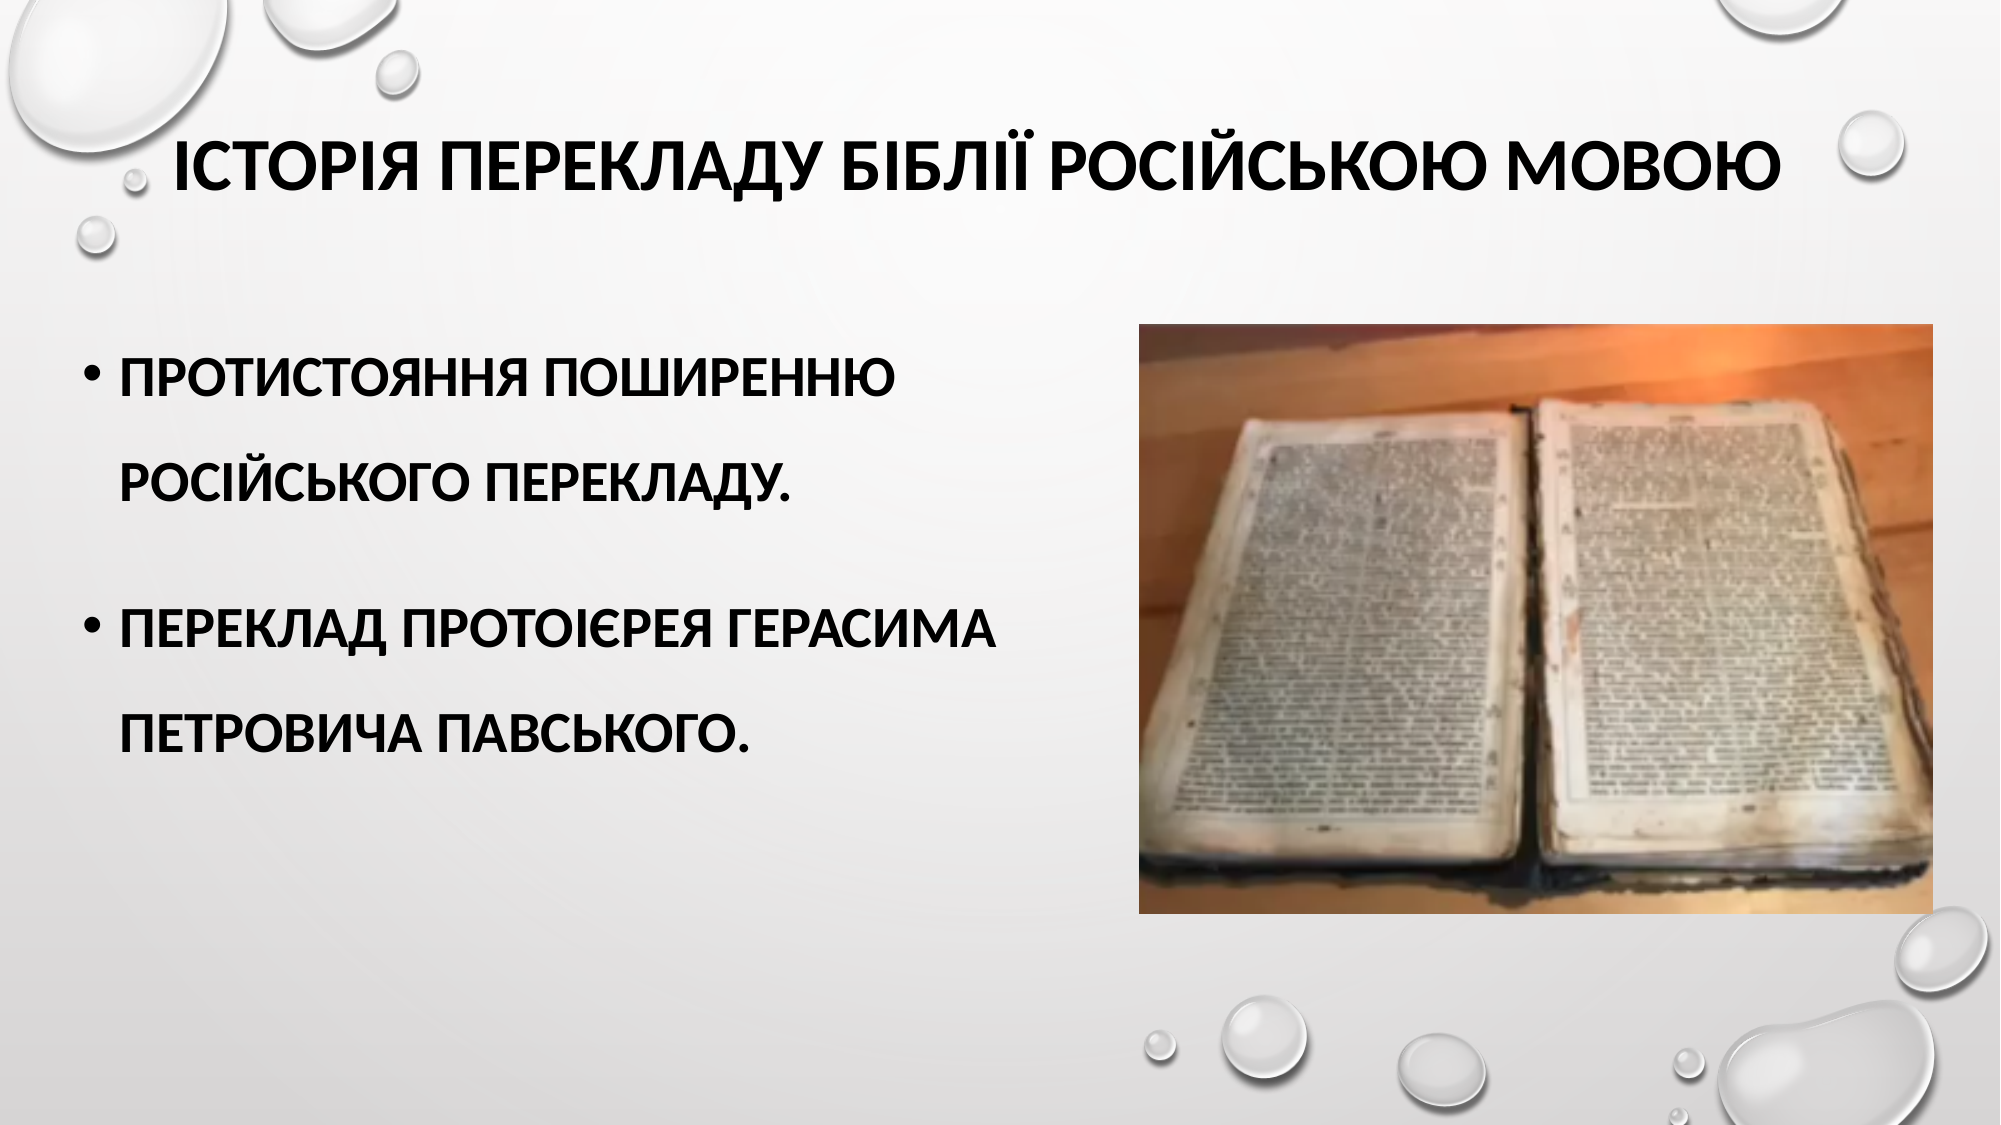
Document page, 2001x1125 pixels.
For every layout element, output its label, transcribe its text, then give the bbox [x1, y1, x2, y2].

picture [0, 0, 2000, 1125]
list Протистояння поширенню російського перекладу. Переклад протоієрея Герасима Петровича Павського. [67, 295, 1129, 1073]
text_box Історія перекладу Біблії російською мовою [67, 6, 1890, 269]
